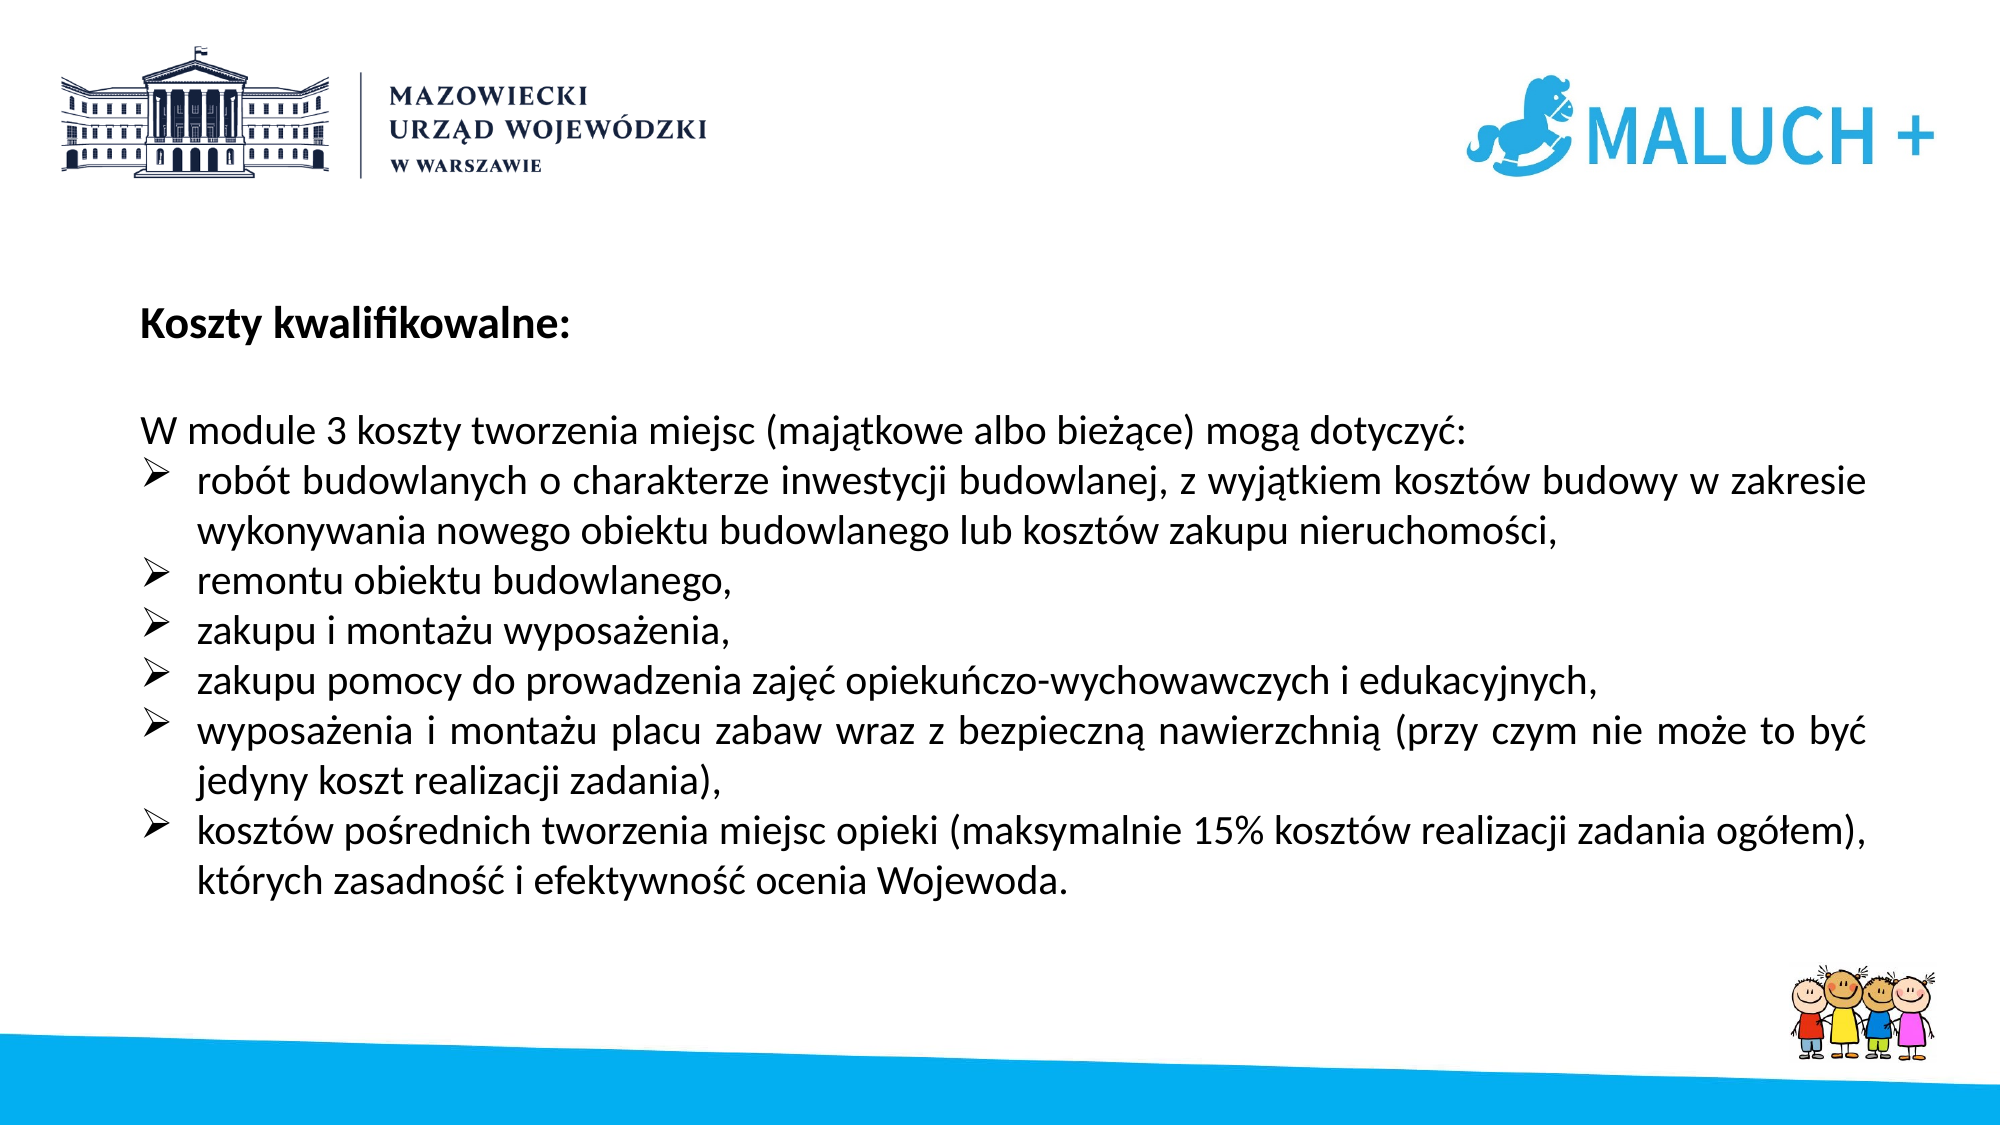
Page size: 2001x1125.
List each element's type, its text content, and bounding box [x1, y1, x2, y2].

picture [1464, 73, 1937, 180]
text_box Koszty kwalifikowalne: W module 3 koszty tworzenia miejsc (majątkowe albo bieżące) mogą dotyczyć: robót budowlanych o charakterze inwestycji budowlanej, z wyjątkiem kosztów budowy w zakresie wykonywania nowego obiektu budowlanego lub kosztów zakupu nieruchomości, remontu obiektu budowlanego, zakupu i montażu wyposażenia, zakupu pomocy do prowadzenia zajęć opiekuńczo-wychowawczych i edukacyjnych, wyposażenia i montażu placu zabaw wraz z bezpieczną nawierzchnią (przy czym nie może to być jedyny koszt realizacji zadania), kosztów pośrednich tworzenia miejsc opieki (maksymalnie 15% kosztów realizacji zadania ogółem), których zasadność i efektywność ocenia Wojewoda. [125, 285, 1883, 963]
picture [59, 43, 709, 182]
picture [0, 962, 2000, 1084]
